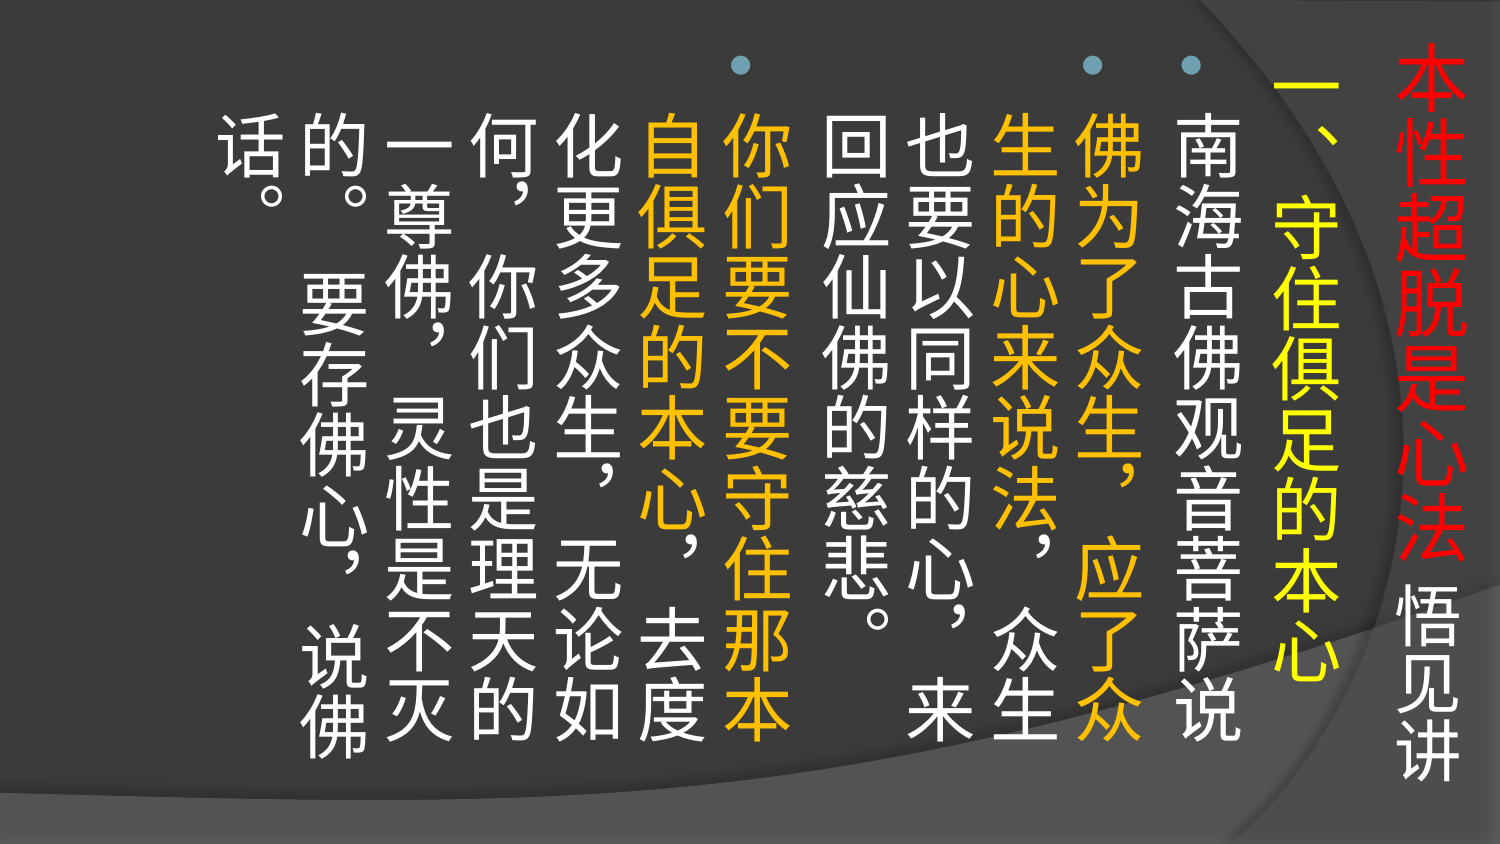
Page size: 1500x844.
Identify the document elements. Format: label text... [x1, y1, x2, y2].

list 一、守住俱足的本心 南海古佛观音菩萨说 佛为了众生，应了众生的心来说法，众生也要以同样的心，来回应仙佛的慈悲。 你们要不要守住那本自俱足的本心，去度化更多众生，无论如何，你们也是理天的一尊佛，灵性是不灭的。 要存佛心，说佛话。 [29, 31, 1357, 819]
title 本性超脱是心法 悟见讲 [1376, 20, 1483, 820]
